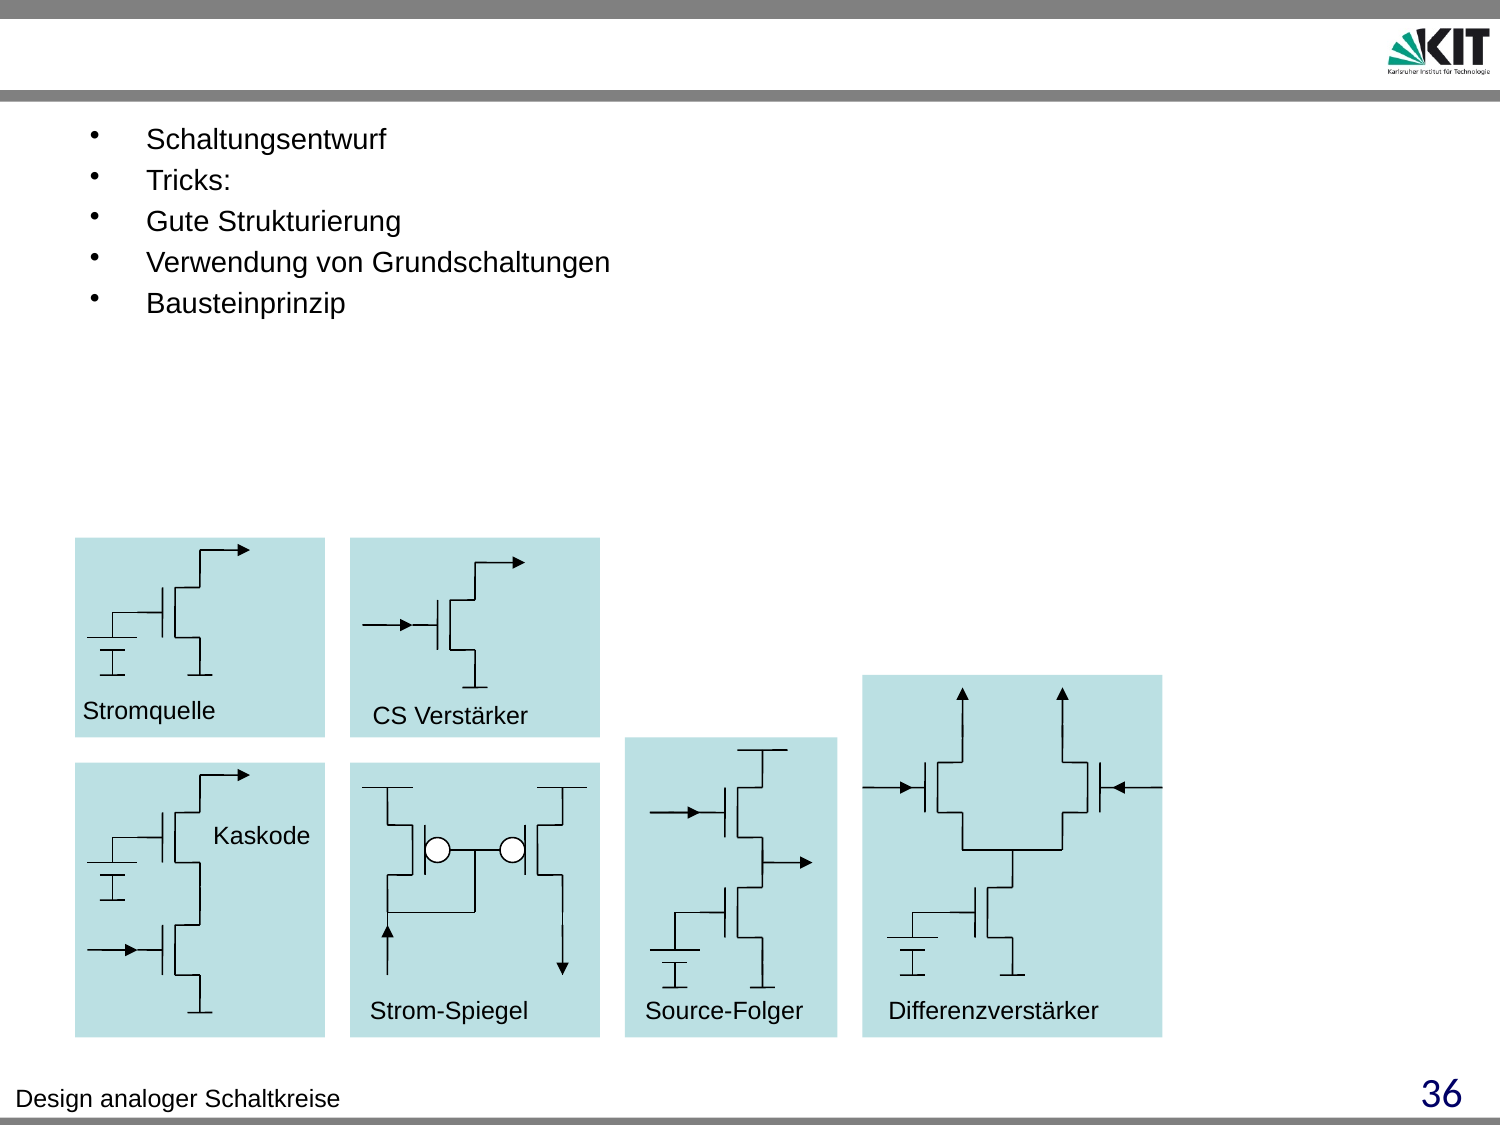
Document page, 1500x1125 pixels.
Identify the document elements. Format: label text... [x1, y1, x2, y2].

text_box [105, 918, 232, 982]
text_box Schaltungsentwurf Tricks: Gute Strukturierung Verwendung von Grundschaltungen Bausteinprinzip [74, 113, 1425, 263]
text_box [349, 537, 601, 738]
slide_number 36 [1127, 1058, 1478, 1106]
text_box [624, 737, 838, 1038]
picture [1387, 28, 1490, 75]
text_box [105, 805, 232, 869]
text_box Kaskode [235, 812, 344, 858]
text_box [349, 762, 601, 1038]
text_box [49, 537, 326, 738]
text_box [87, 837, 138, 901]
text_box [199, 768, 250, 782]
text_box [862, 674, 1163, 1038]
text_box [75, 762, 325, 1038]
